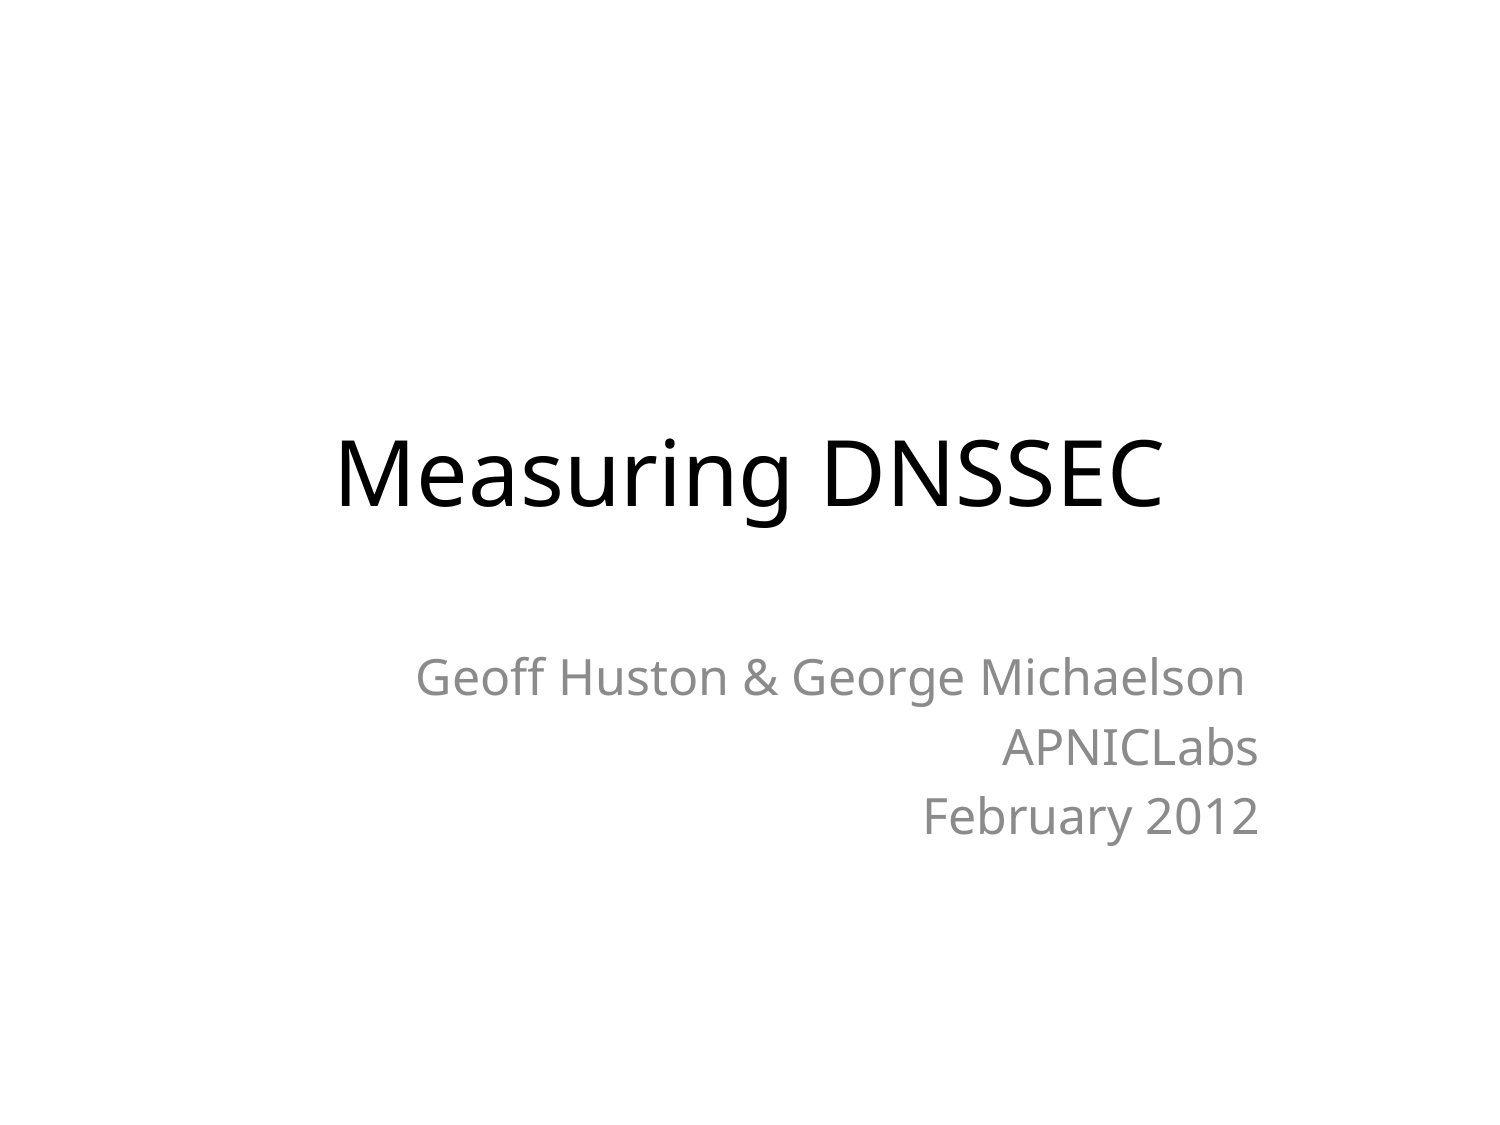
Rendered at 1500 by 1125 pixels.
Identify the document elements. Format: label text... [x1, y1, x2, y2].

subtitle Geoff Huston & George Michaelson APNICLabs February 2012 [225, 637, 1275, 925]
title Measuring DNSSEC [112, 349, 1388, 591]
